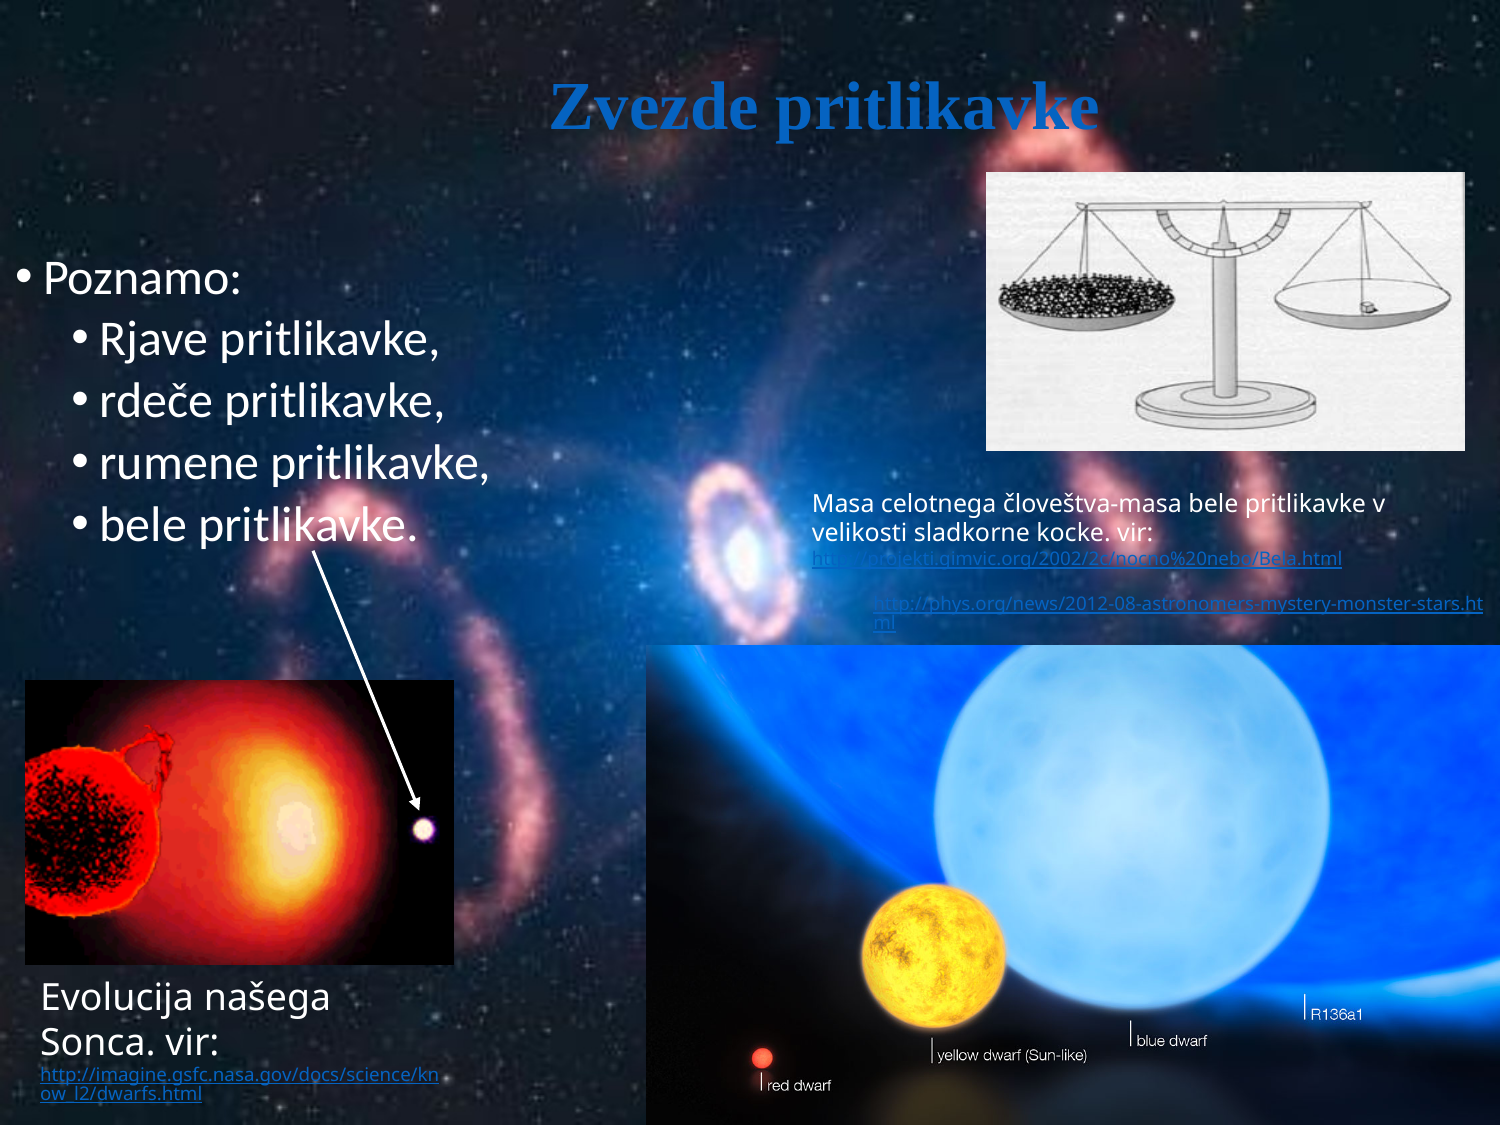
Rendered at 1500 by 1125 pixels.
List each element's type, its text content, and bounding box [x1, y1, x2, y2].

text_box Evolucija našega Sonca. vir: http://imagine.gsfc.nasa.gov/docs/science/know_l2/dwarfs.html [25, 966, 454, 1096]
picture [0, 0, 1500, 1125]
title Zvezde pritlikavke [150, 42, 1500, 173]
text_box Masa celotnega človeštva-masa bele pritlikavke v velikosti sladkorne kocke. vir: http://projekti.gimvic.org/2002/2c/nocno%20nebo/Bela.html [797, 479, 1463, 580]
text_box http://phys.org/news/2012-08-astronomers-mystery-monster-stars.html [858, 584, 1500, 625]
list Poznamo: Rjave pritlikavke, rdeče pritlikavke, rumene pritlikavke, bele pritlikavke. [0, 243, 745, 681]
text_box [312, 550, 420, 811]
